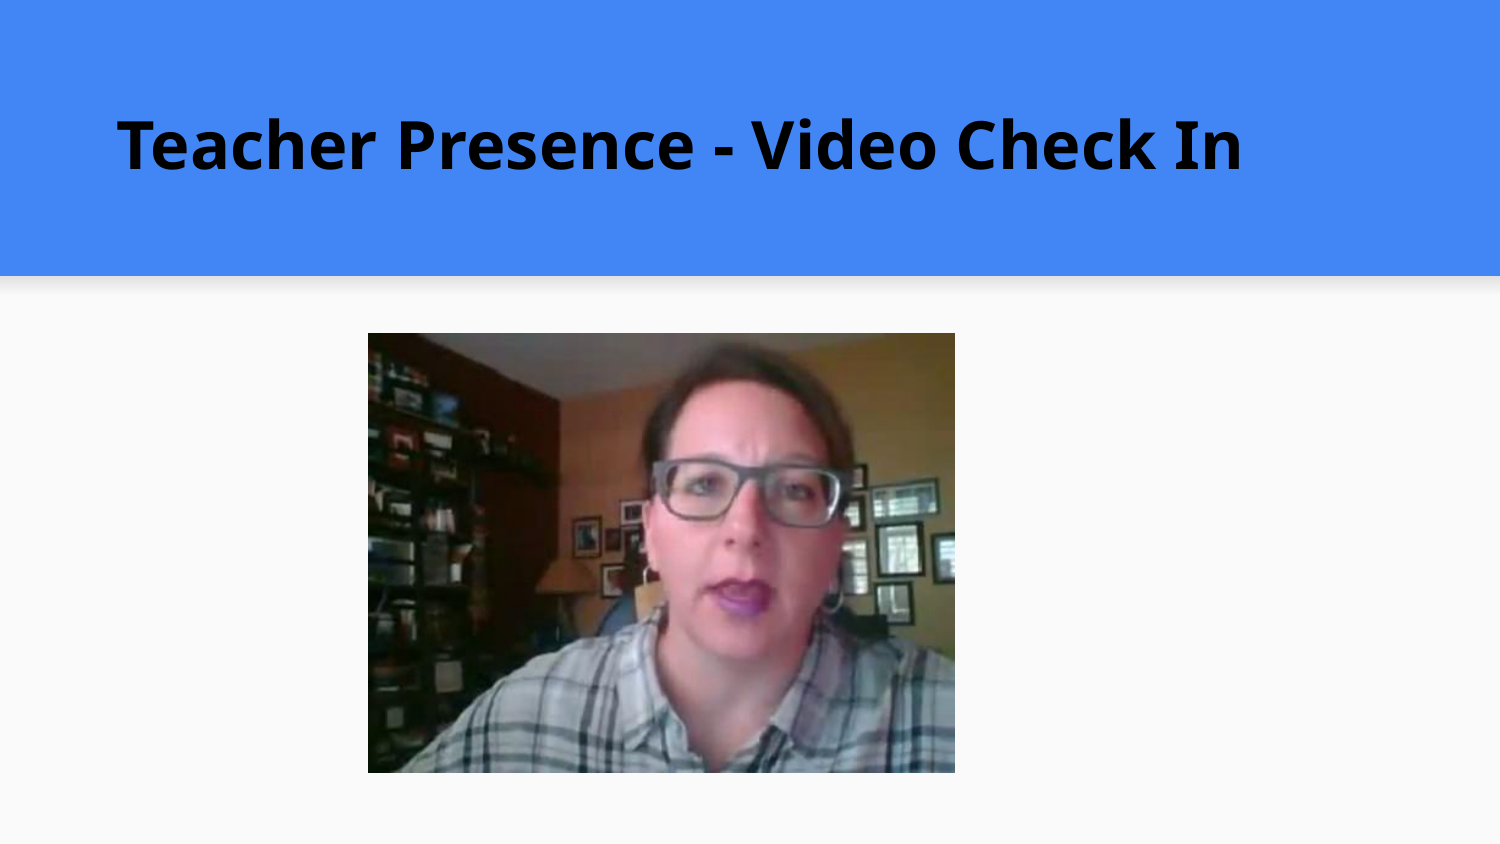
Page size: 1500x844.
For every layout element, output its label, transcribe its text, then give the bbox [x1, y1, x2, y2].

picture [368, 332, 955, 773]
title Teacher Presence - Video Check In [101, 72, 1451, 199]
